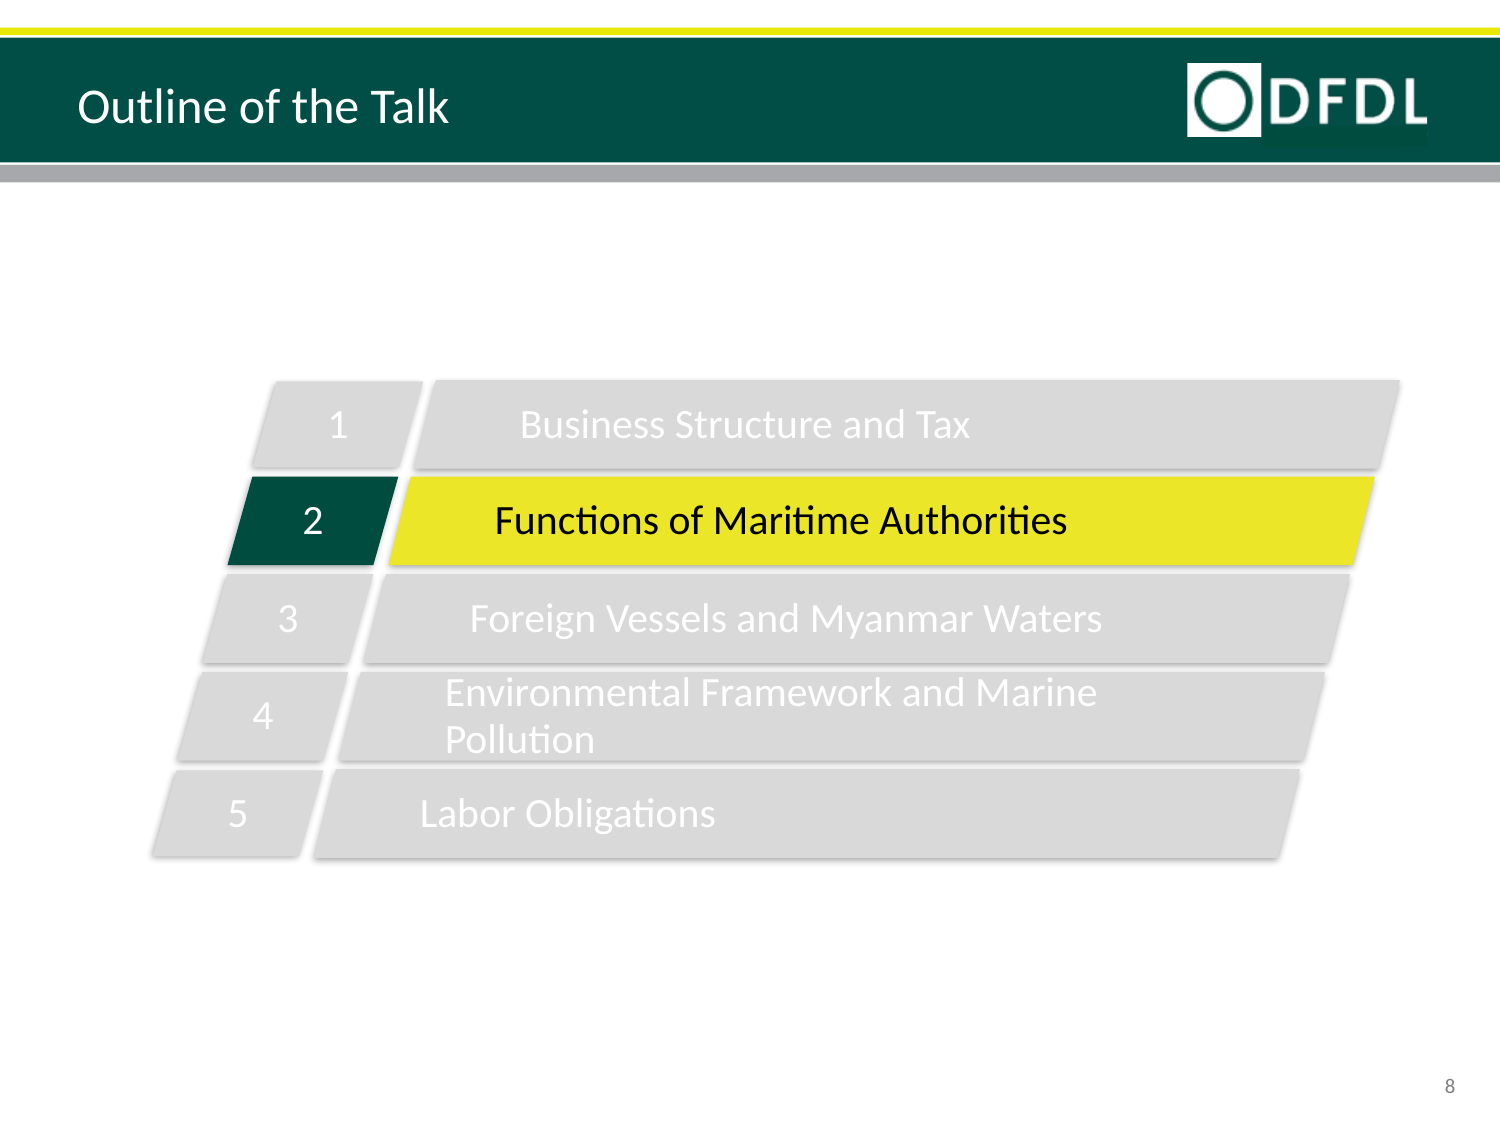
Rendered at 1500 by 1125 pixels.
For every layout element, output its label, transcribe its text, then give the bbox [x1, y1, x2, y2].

slide_number 8 [1400, 1067, 1500, 1125]
title Outline of the Talk [62, 45, 1188, 161]
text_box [152, 379, 1401, 858]
